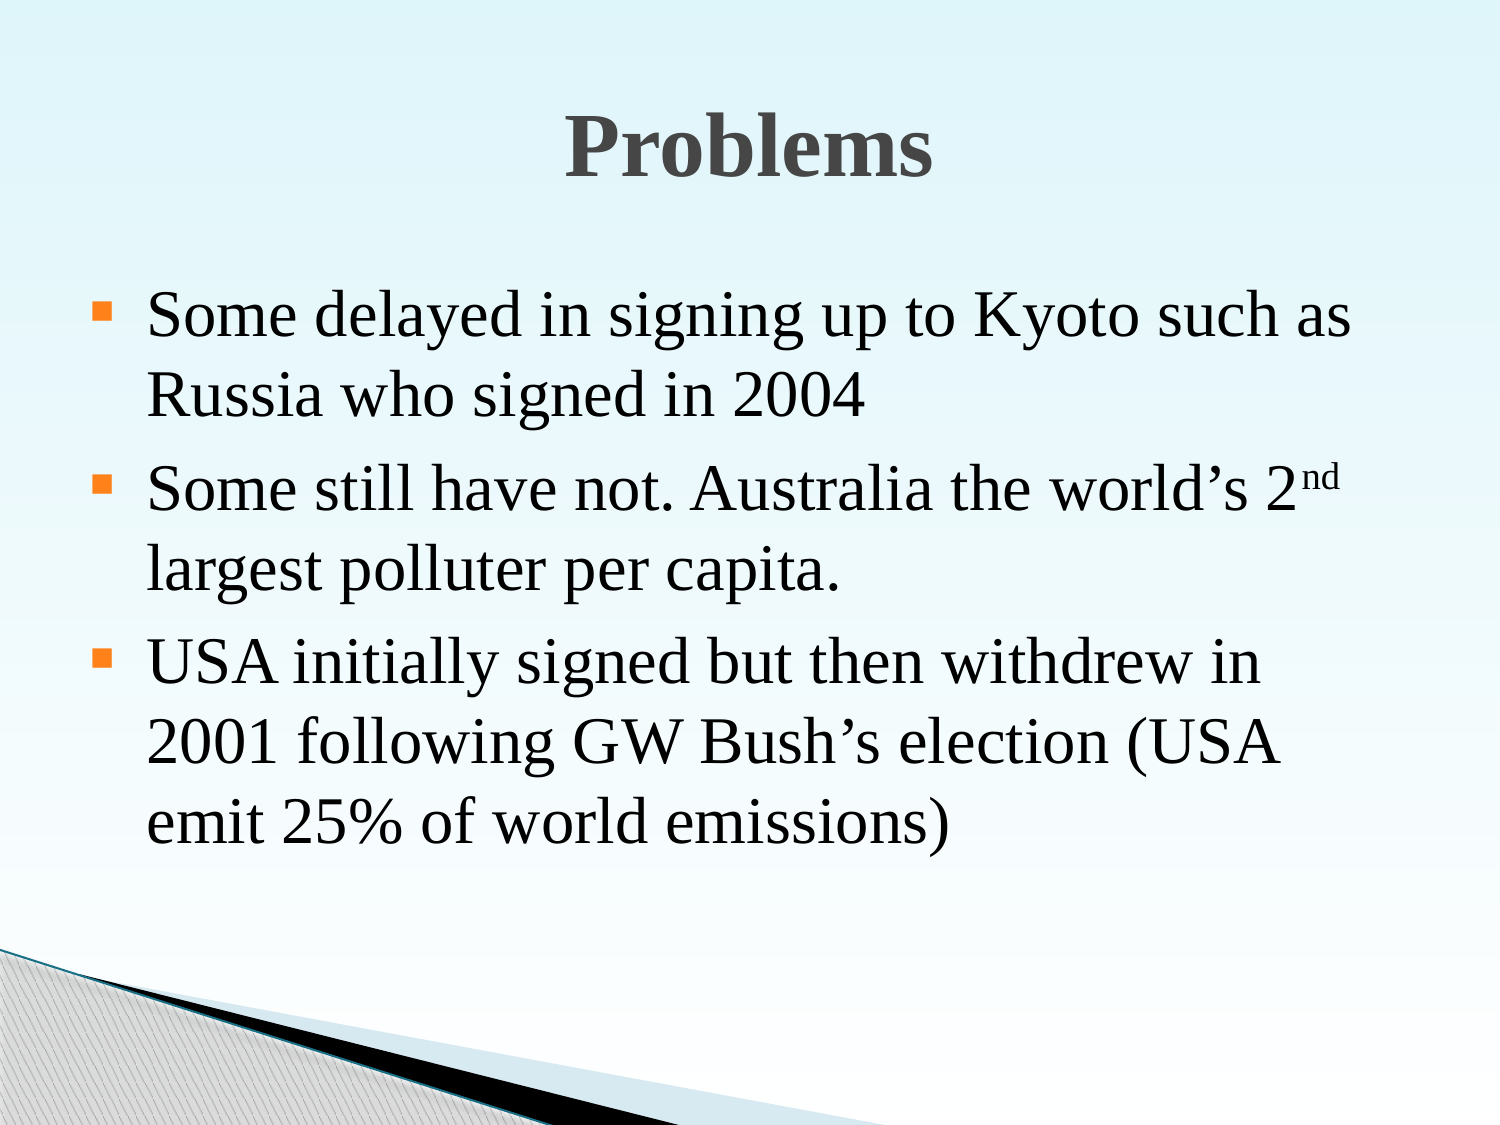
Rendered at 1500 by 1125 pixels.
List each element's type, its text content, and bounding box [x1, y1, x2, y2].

text_box Problems [74, 45, 1425, 234]
text_box Some delayed in signing up to Kyoto such as Russia who signed in 2004 Some still have not. Australia the world’s 2nd largest polluter per capita. USA initially signed but then withdrew in 2001 following GW Bush’s election (USA emit 25% of world emissions) [74, 262, 1425, 1006]
